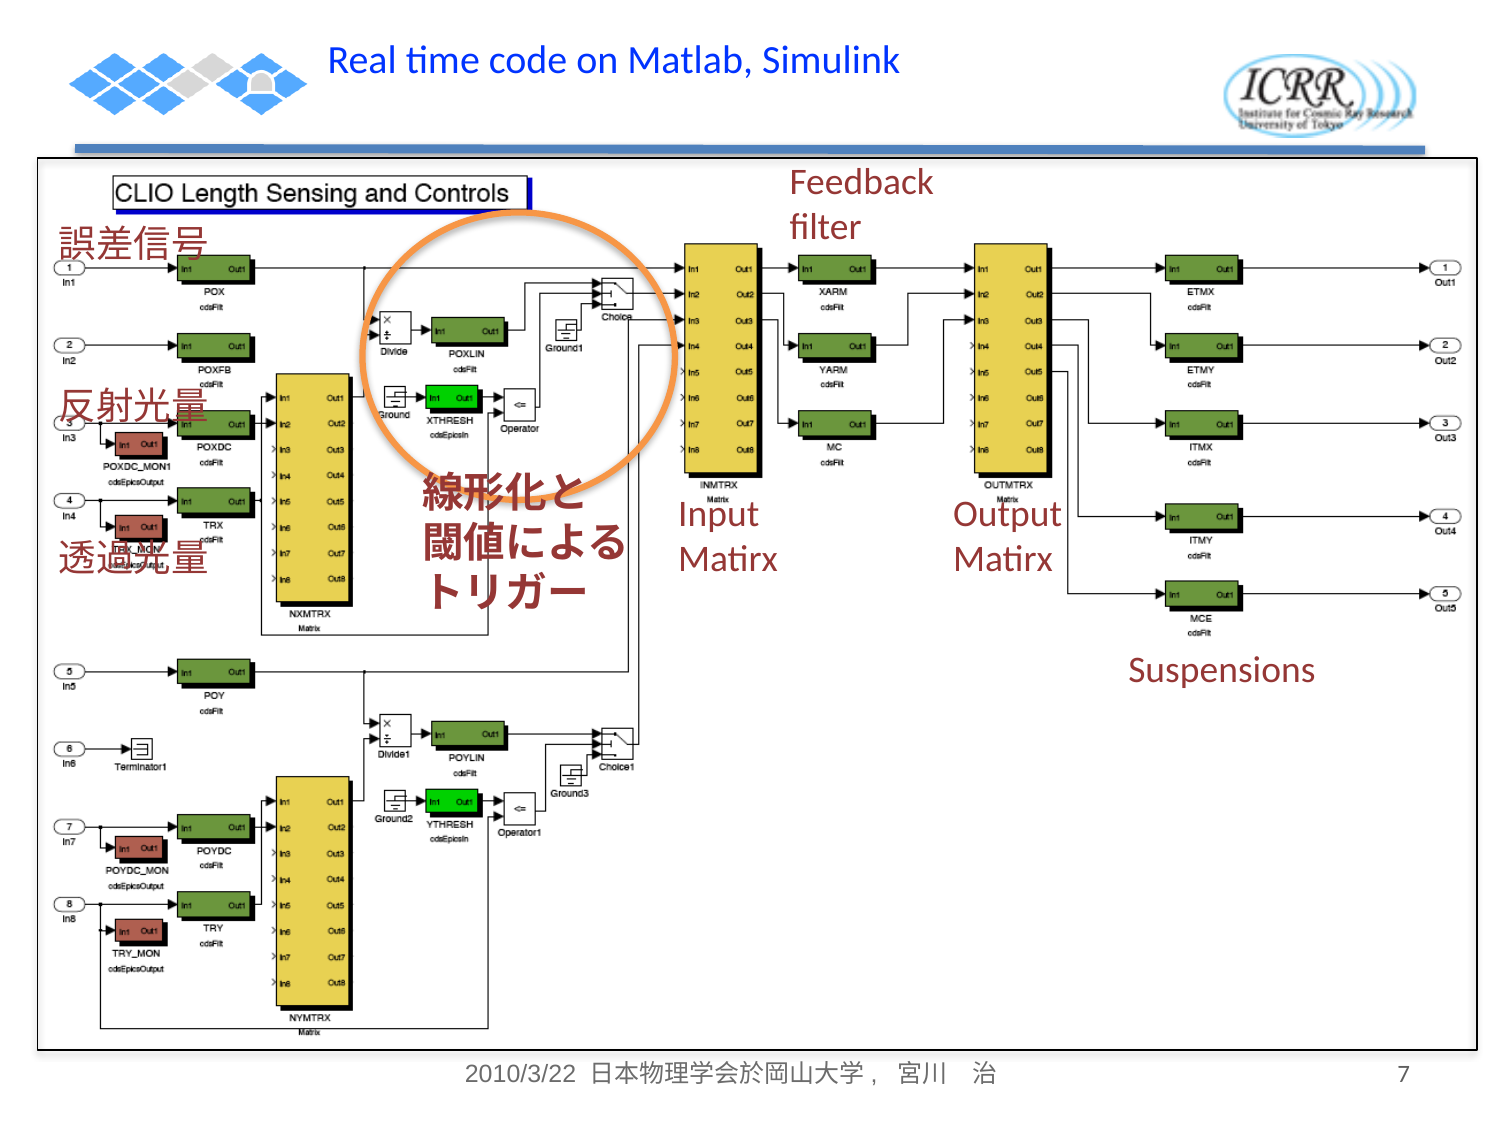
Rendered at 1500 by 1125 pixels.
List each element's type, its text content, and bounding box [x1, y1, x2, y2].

picture [1216, 54, 1425, 138]
picture [39, 157, 1479, 1051]
text_box Feedback filter [774, 149, 950, 156]
title Real time code on Matlab, Simulink [312, 24, 1213, 138]
slide_number 7 [1137, 1062, 1425, 1103]
footer 2010/3/22 日本物理学会於岡山大学, 宮川 治 [324, 1062, 1137, 1103]
picture [62, 49, 312, 120]
